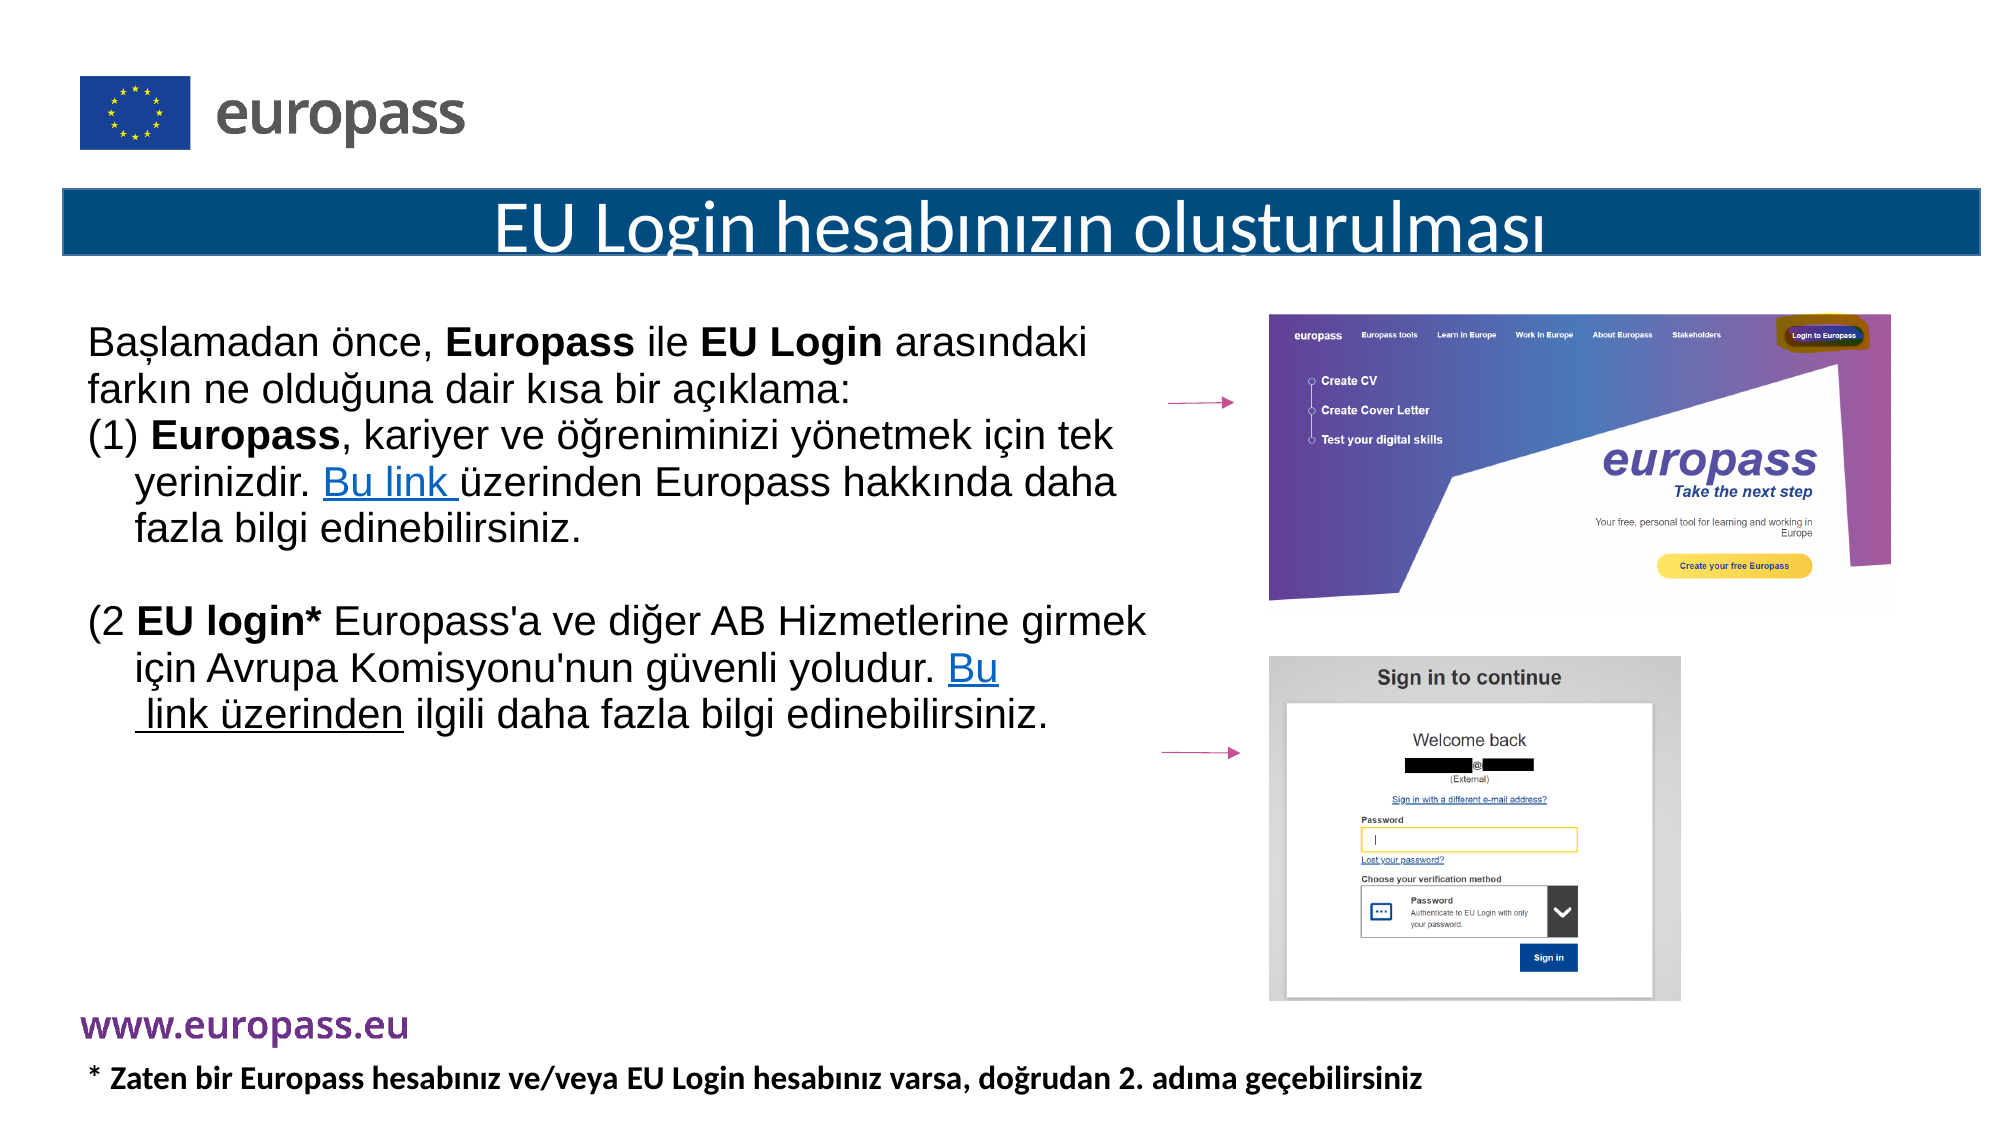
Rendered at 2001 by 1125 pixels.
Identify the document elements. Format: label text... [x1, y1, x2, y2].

subtitle Bașlamadan önce, Europass ile EU Login arasındaki farkın ne olduğuna dair kısa bir açıklama: (1) Europass, kariyer ve öğreniminizi yönetmek için tek yerinizdir. Bu link üzerinden Europass hakkında daha fazla bilgi edinebilirsiniz. (2 EU login* Europass'a ve diğer AB Hizmetlerine girmek için Avrupa Komisyonu'nun güvenli yoludur. Bu link üzerinden ilgili daha fazla bilgi edinebilirsiniz. [72, 311, 1199, 1015]
picture [1269, 656, 1681, 1001]
picture [75, 1015, 414, 1048]
picture [1269, 311, 1891, 615]
text_box EU Login hesabınızın olușturulması [62, 188, 1981, 256]
text_box * Zaten bir Europass hesabınız ve/veya EU Login hesabınız varsa, doğrudan 2. adıma geçebilirsiniz [71, 1048, 1440, 1125]
picture [8, 0, 536, 261]
